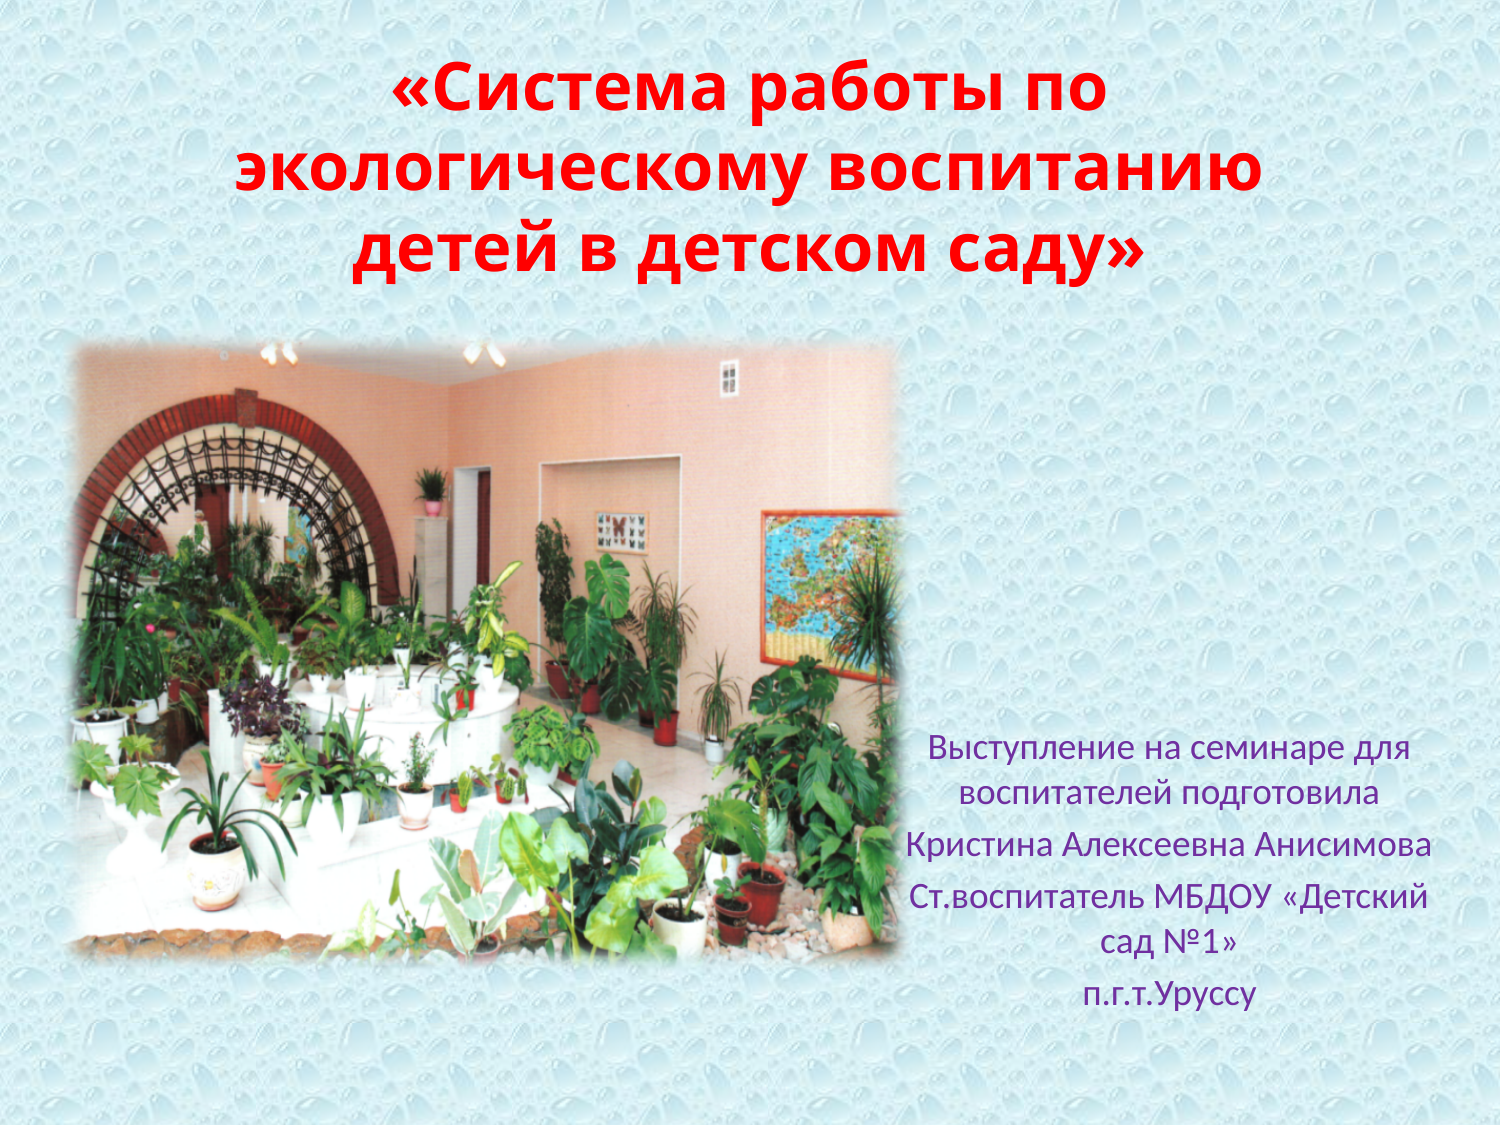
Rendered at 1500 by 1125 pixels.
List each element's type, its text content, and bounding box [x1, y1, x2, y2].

title «Система работы по экологическому воспитанию детей в детском саду» [112, 35, 1388, 293]
subtitle Выступление на семинаре для воспитателей подготовила Кристина Алексеевна Анисимова Ст.воспитатель МБДОУ «Детский сад №1» п.г.т.Уруссу [890, 714, 1449, 1061]
picture [58, 327, 915, 973]
